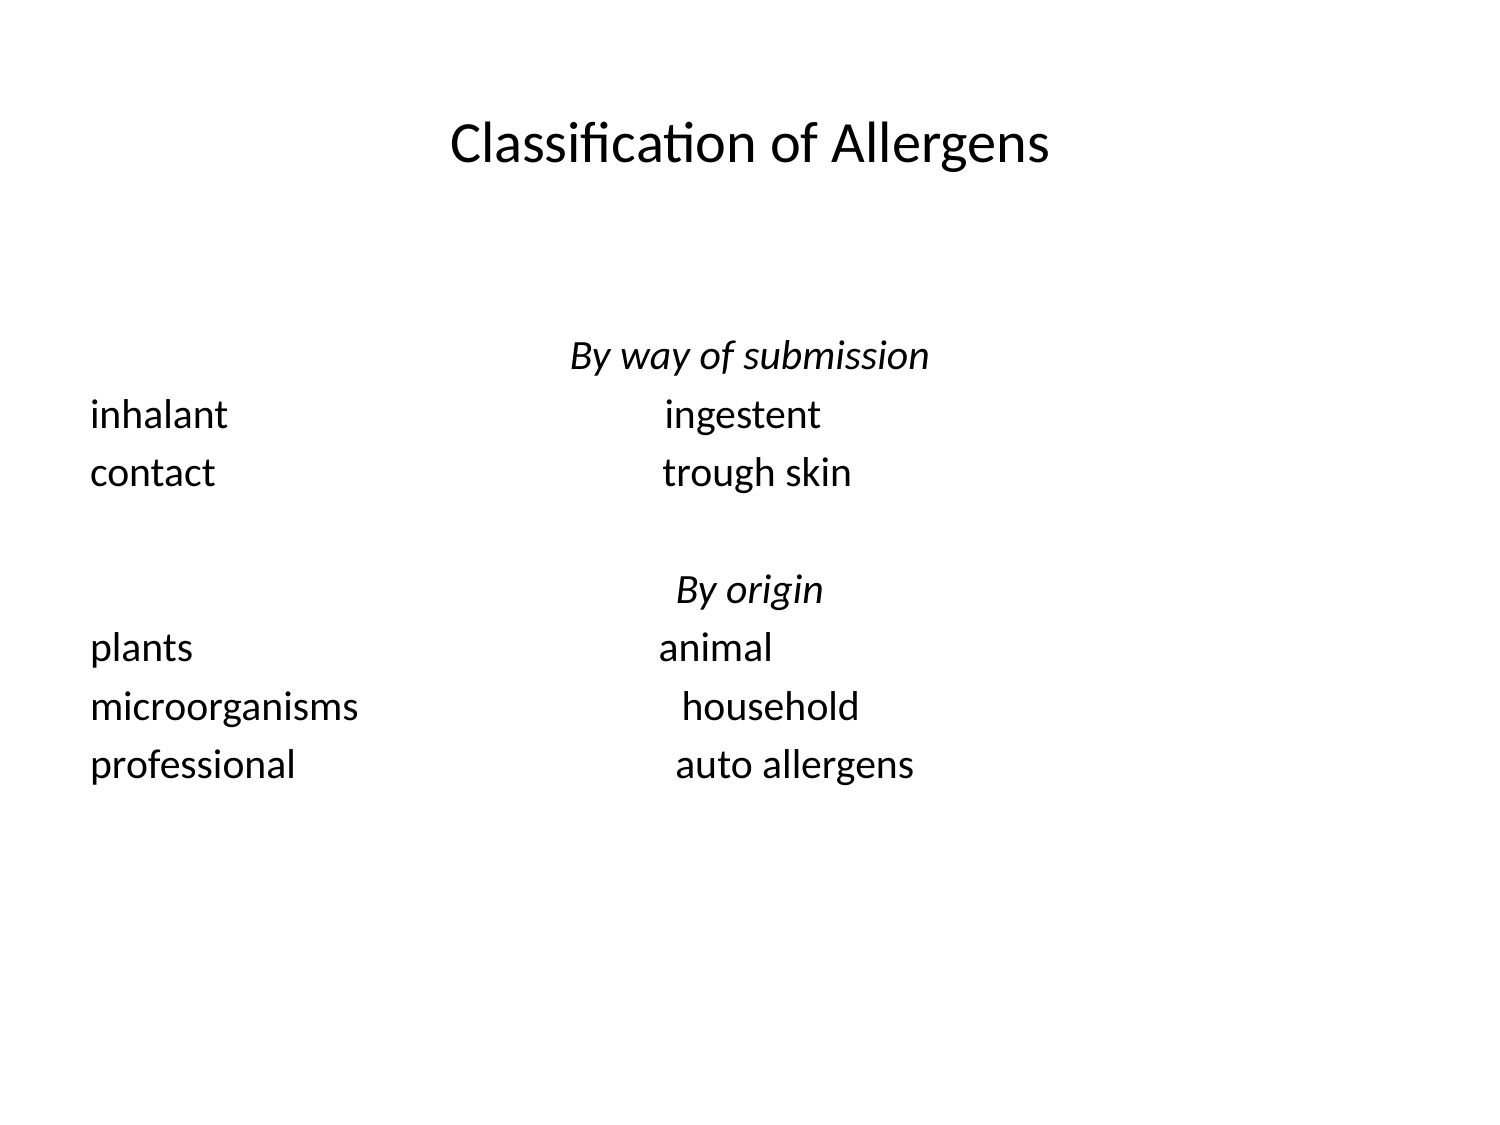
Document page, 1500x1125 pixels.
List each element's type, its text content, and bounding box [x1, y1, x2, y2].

title Classification of Allergens [75, 45, 1425, 233]
list By way of submission inhalant ingestent contact trough skin By origin plants animal microorganisms household professional auto allergens [75, 262, 1425, 1005]
